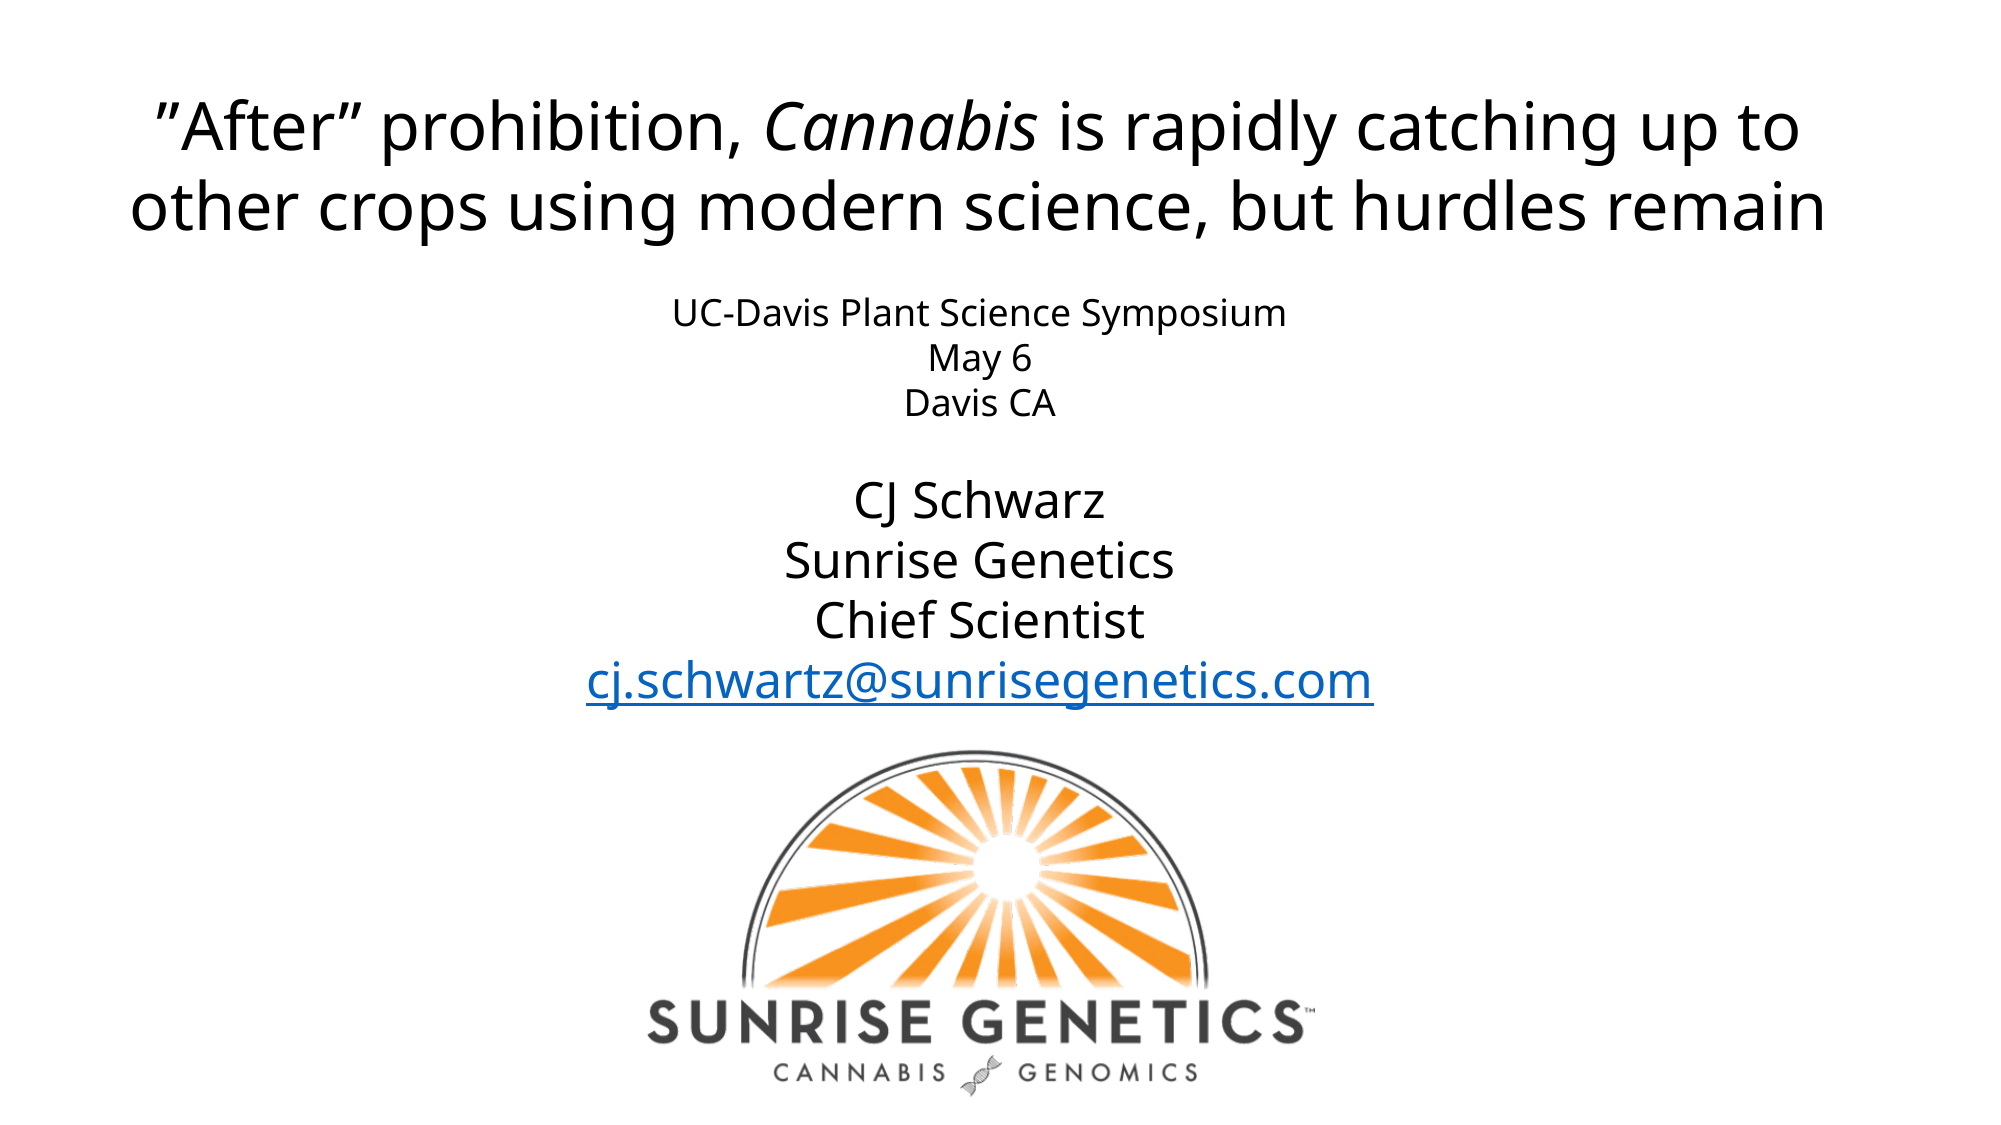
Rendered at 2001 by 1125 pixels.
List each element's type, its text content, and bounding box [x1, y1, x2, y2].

picture [647, 719, 1315, 1110]
text_box ”After” prohibition, Cannabis is rapidly catching up to other crops using modern science, but hurdles remain UC-Davis Plant Science Symposium May 6 Davis CA CJ Schwarz Sunrise Genetics Chief Scientist cj.schwartz@sunrisegenetics.com [109, 76, 1850, 830]
